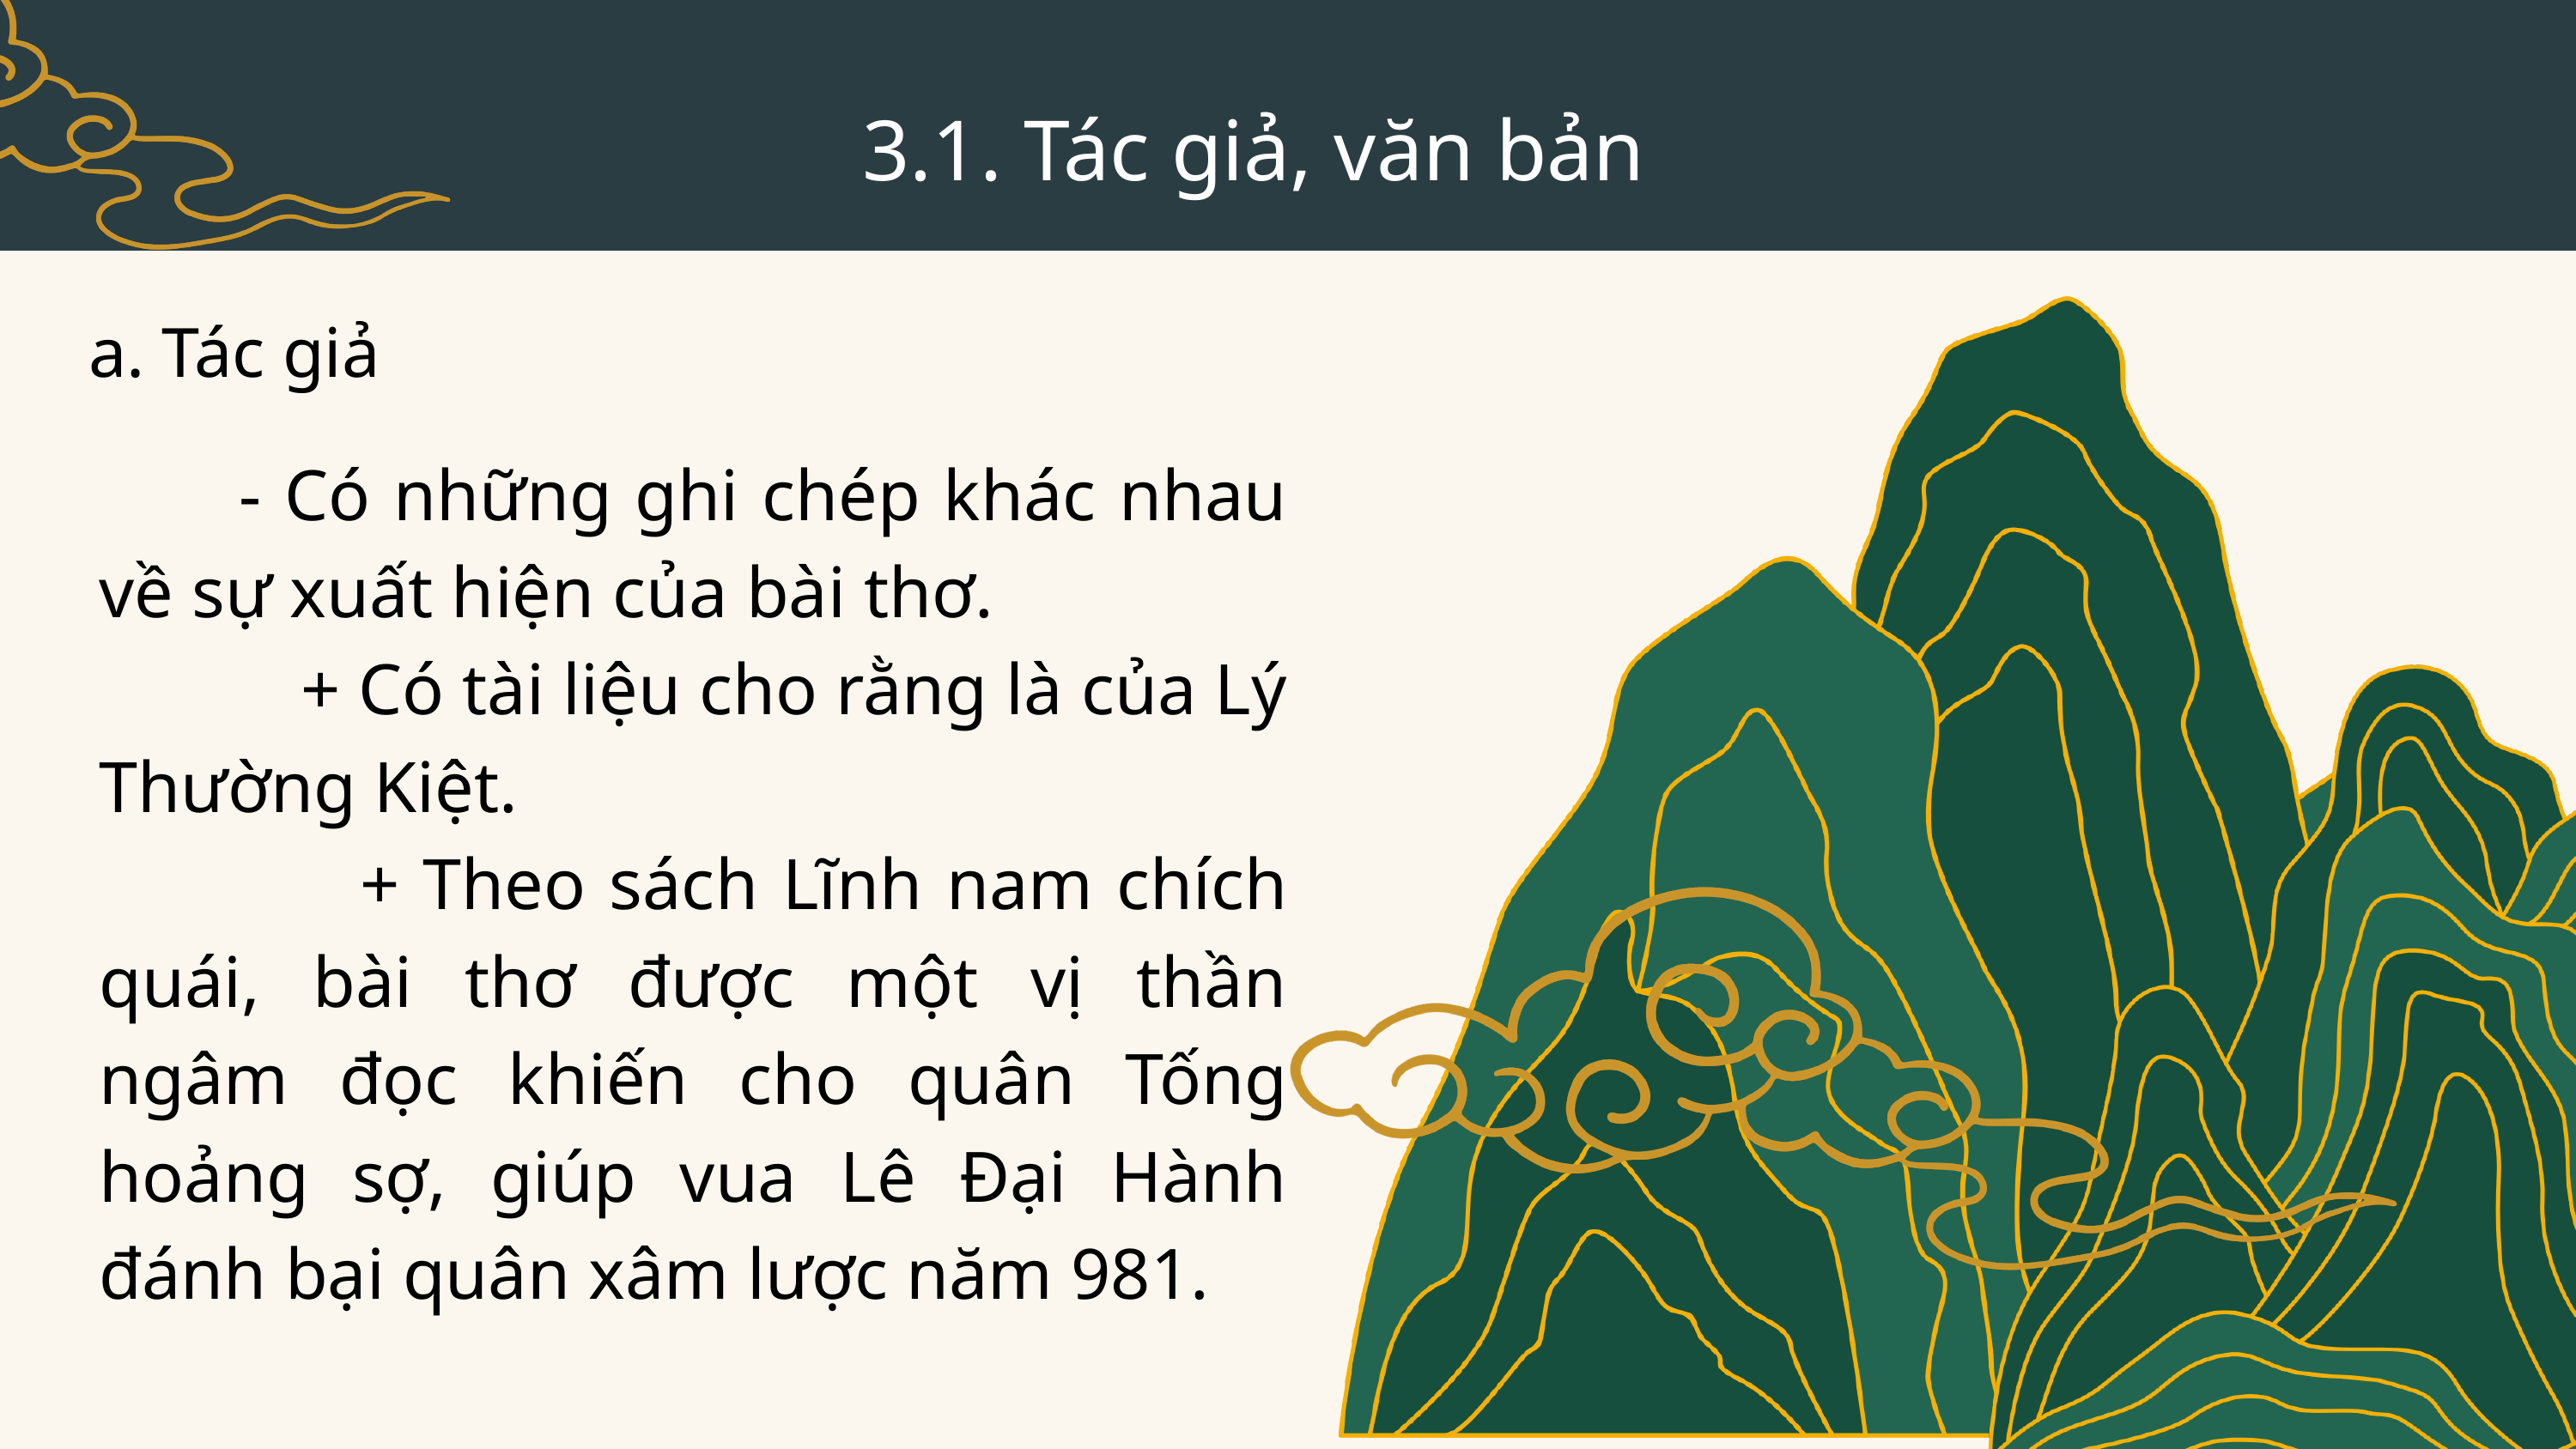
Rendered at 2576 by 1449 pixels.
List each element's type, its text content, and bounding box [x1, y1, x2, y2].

text_box 3.1. Tác giả, văn bản [862, 81, 2009, 197]
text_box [1287, 291, 2576, 1449]
text_box [0, 0, 451, 247]
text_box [0, 250, 2576, 1449]
